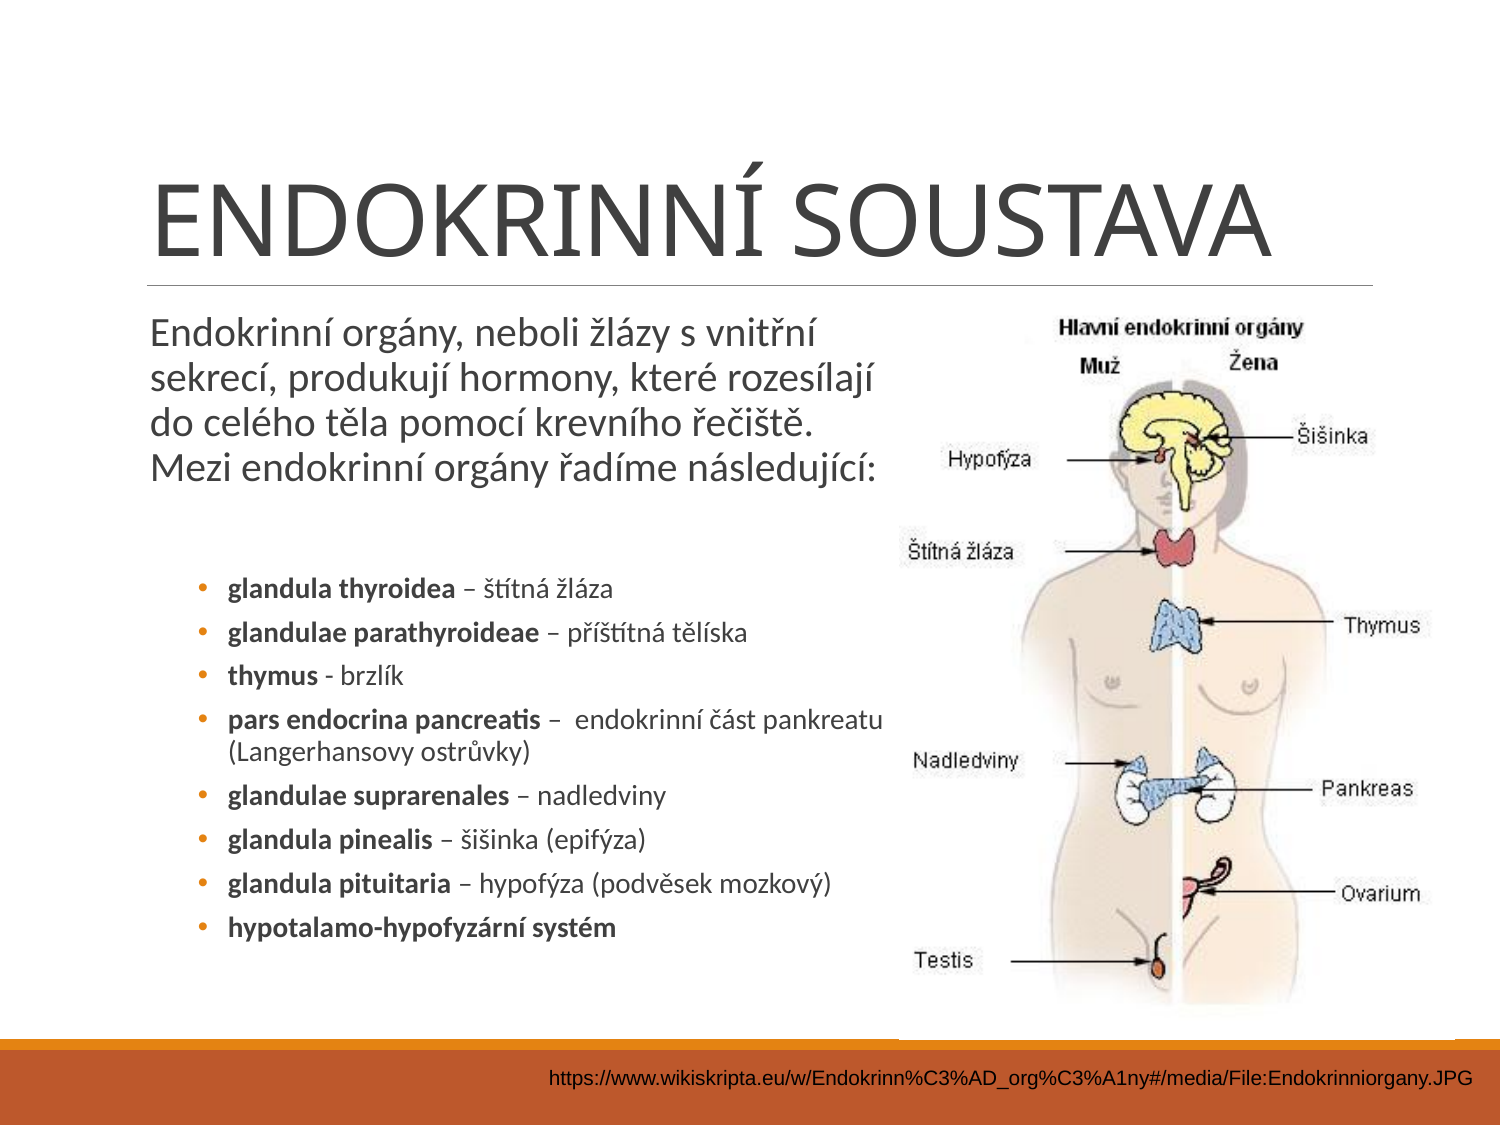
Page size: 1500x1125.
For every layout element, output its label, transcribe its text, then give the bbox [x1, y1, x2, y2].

title ENDOKRINNÍ SOUSTAVA [134, 47, 1373, 285]
list Endokrinní orgány, neboli žlázy s vnitřní sekrecí, produkují hormony, které rozesílají do celého těla pomocí krevního řečiště. Mezi endokrinní orgány řadíme následující: glandula thyroidea – štítná žláza glandulae parathyroideae – příštítná tělíska thymus - brzlík pars endocrina pancreatis – endokrinní část pankreatu (Langerhansovy ostrůvky) glandulae suprarenales – nadledviny glandula pinealis – šišinka (epifýza) glandula pituitaria – hypofýza (podvěsek mozkový) hypotalamo-hypofyzární systém [134, 302, 898, 963]
picture [898, 302, 1455, 1041]
text_box https://www.wikiskripta.eu/w/Endokrinn%C3%AD_org%C3%A1ny#/media/File:Endokrinniorgany.JPG [534, 1057, 1489, 1098]
